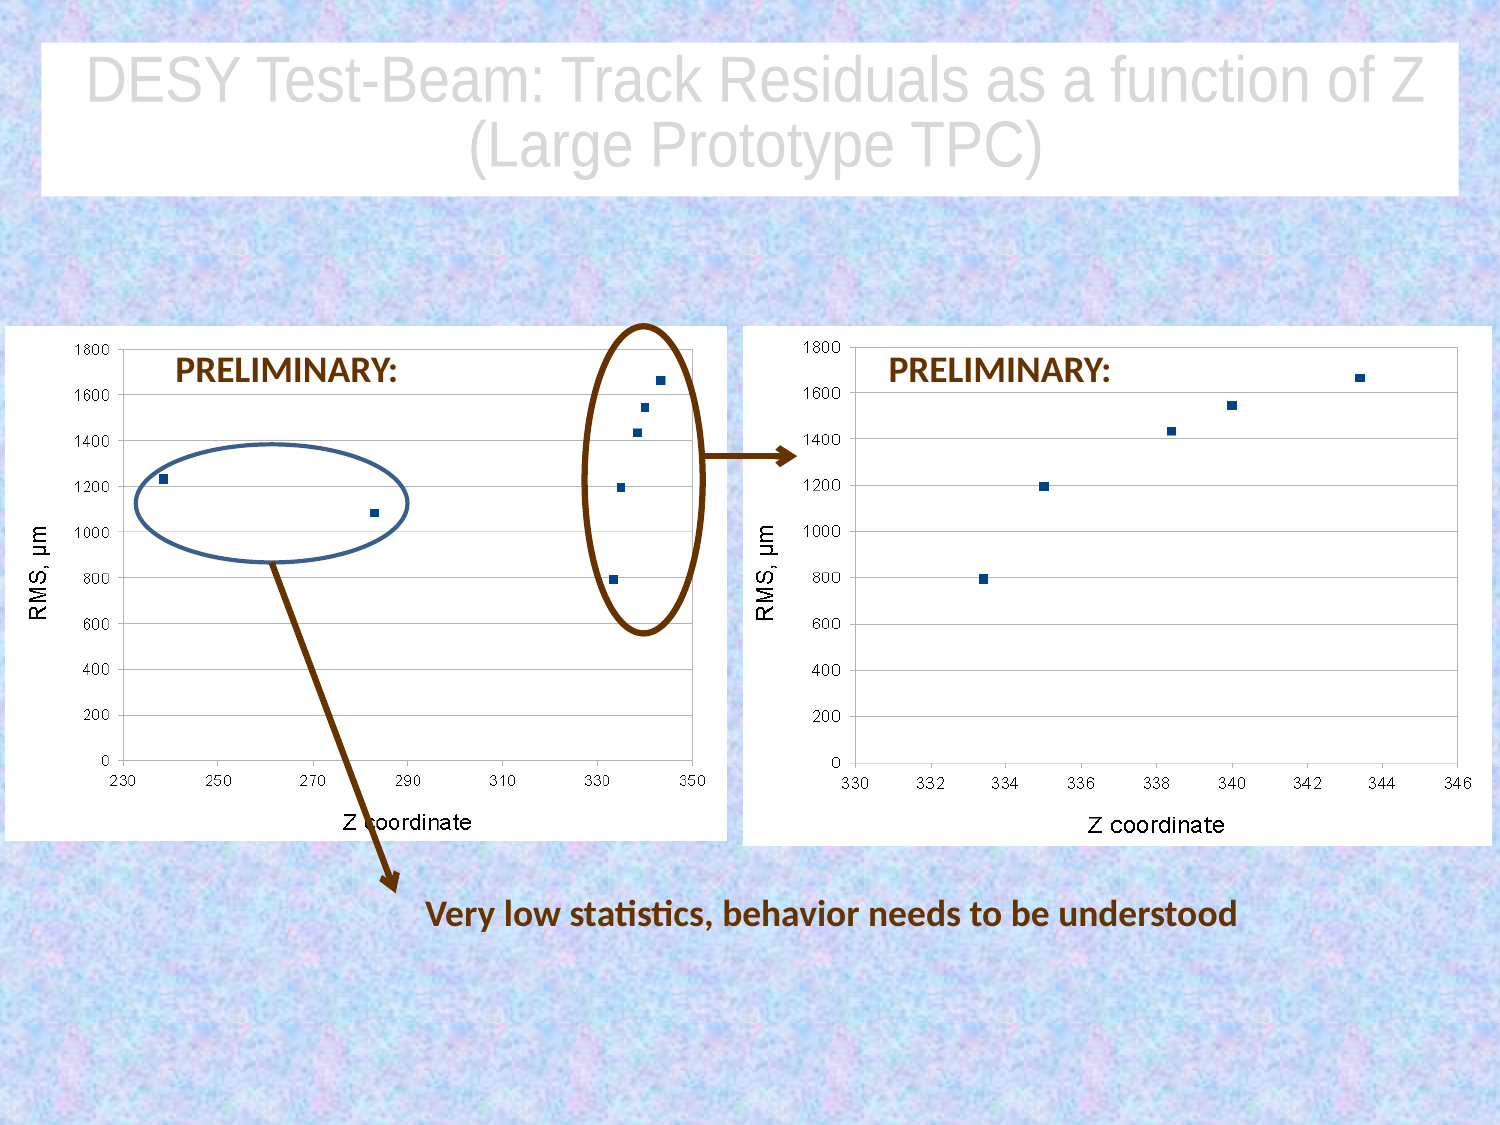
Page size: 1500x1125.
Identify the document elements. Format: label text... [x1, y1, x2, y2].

picture [0, 0, 1500, 1125]
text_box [271, 562, 396, 894]
text_box [41, 42, 1459, 197]
text_box Very low statistics, behavior needs to be understood [410, 881, 1254, 942]
